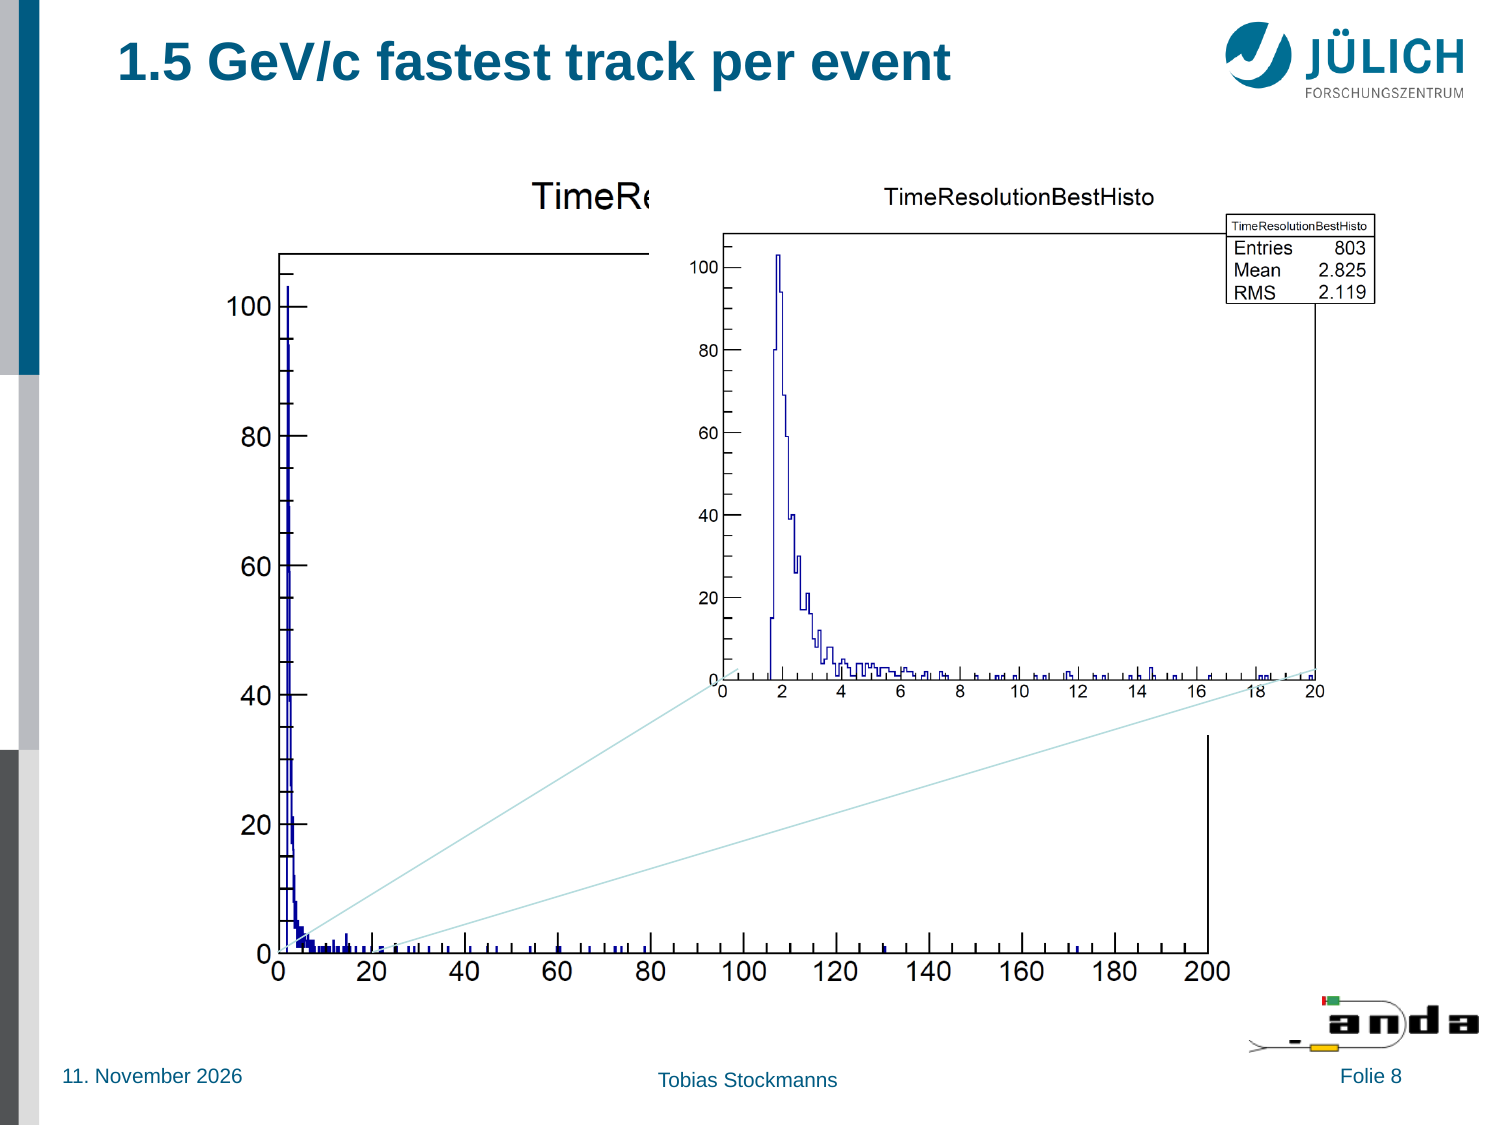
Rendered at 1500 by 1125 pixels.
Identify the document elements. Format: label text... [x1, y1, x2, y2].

title 1.5 GeV/c fastest track per event [116, 11, 1208, 106]
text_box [371, 668, 1318, 953]
picture [1224, 20, 1463, 98]
picture [163, 165, 1479, 1053]
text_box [277, 668, 370, 953]
